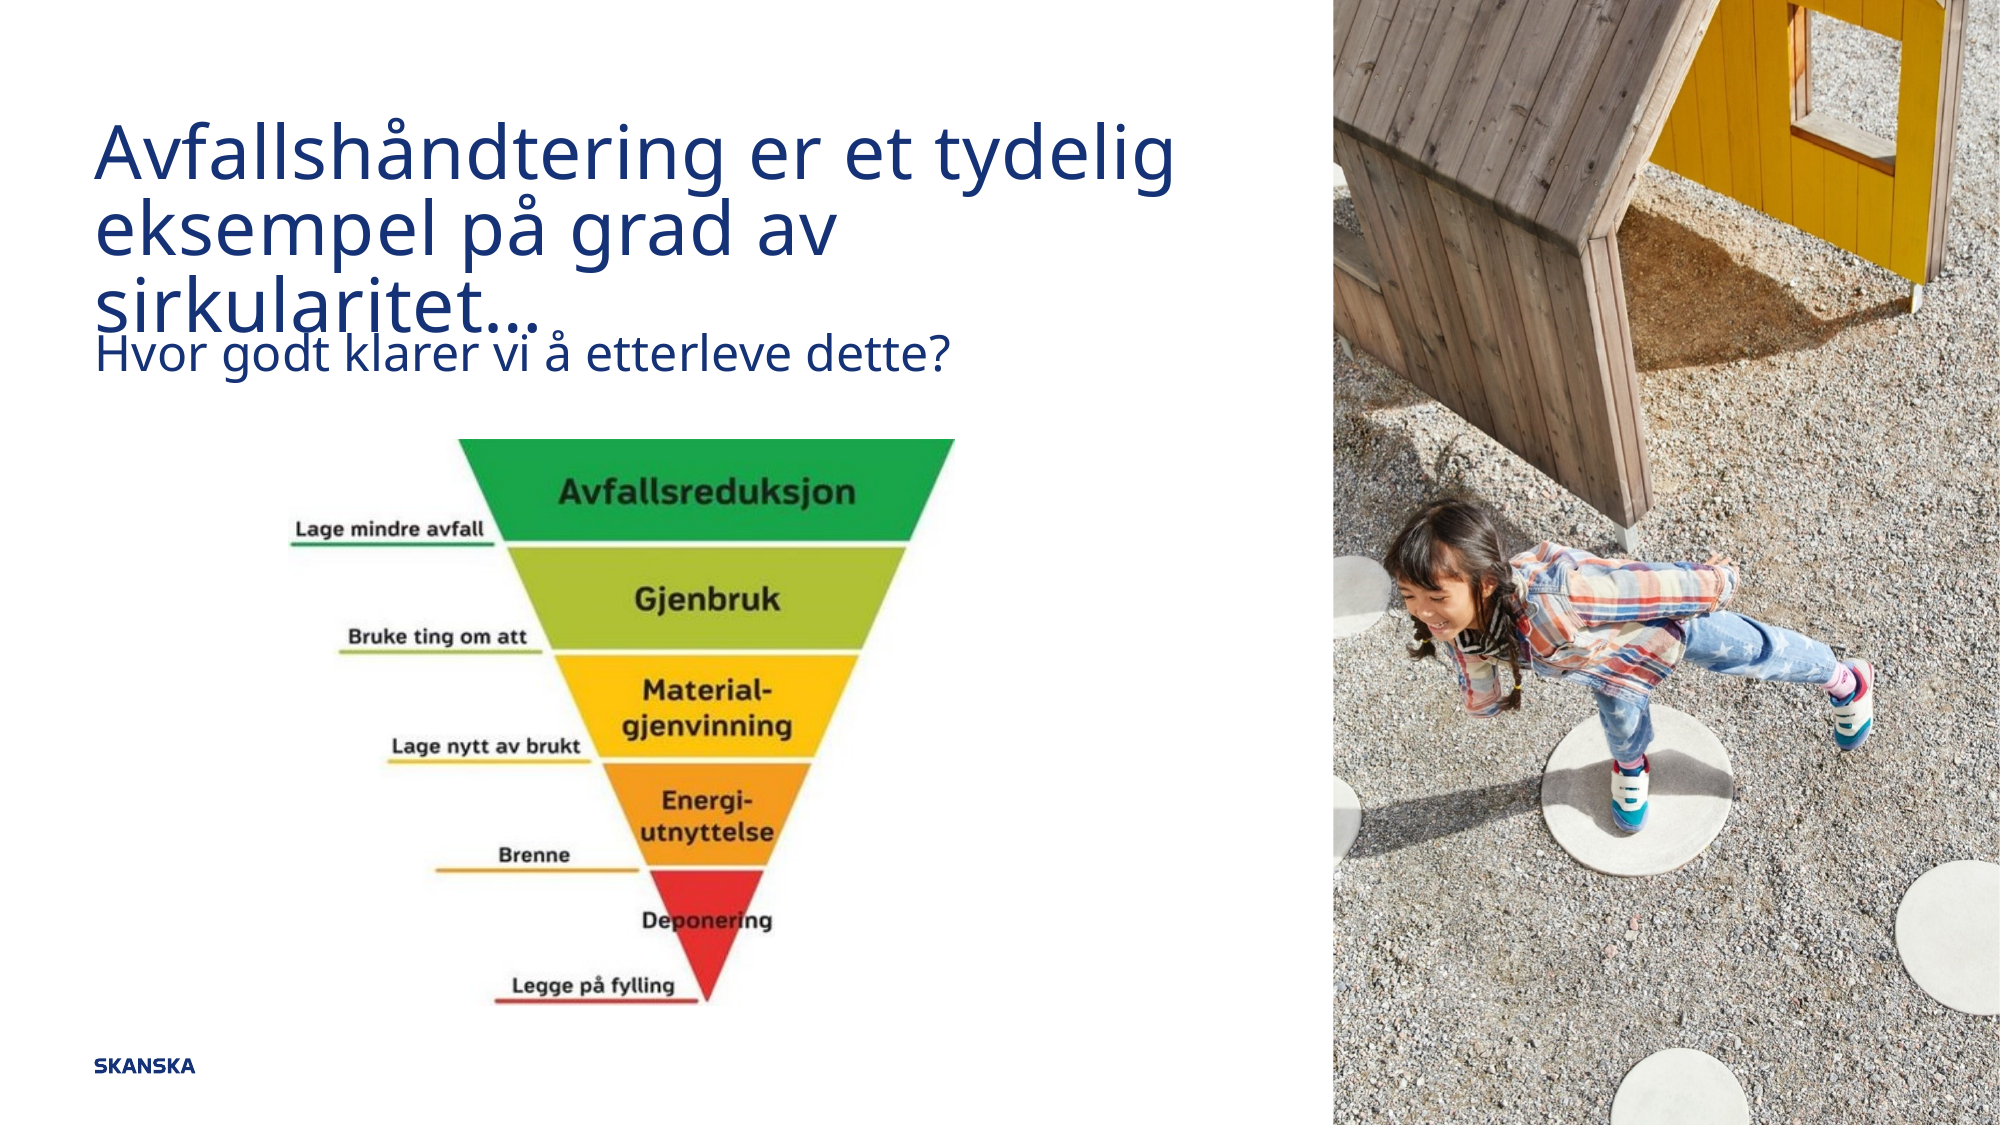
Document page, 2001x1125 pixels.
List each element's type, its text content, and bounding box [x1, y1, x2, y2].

picture [288, 439, 955, 1006]
text_box Hvor godt klarer vi å etterleve dette? [94, 321, 1105, 382]
list Avfallshåndtering er et tydelig eksempel på grad av sirkularitet… [94, 118, 1285, 292]
picture [1333, 0, 2000, 1125]
